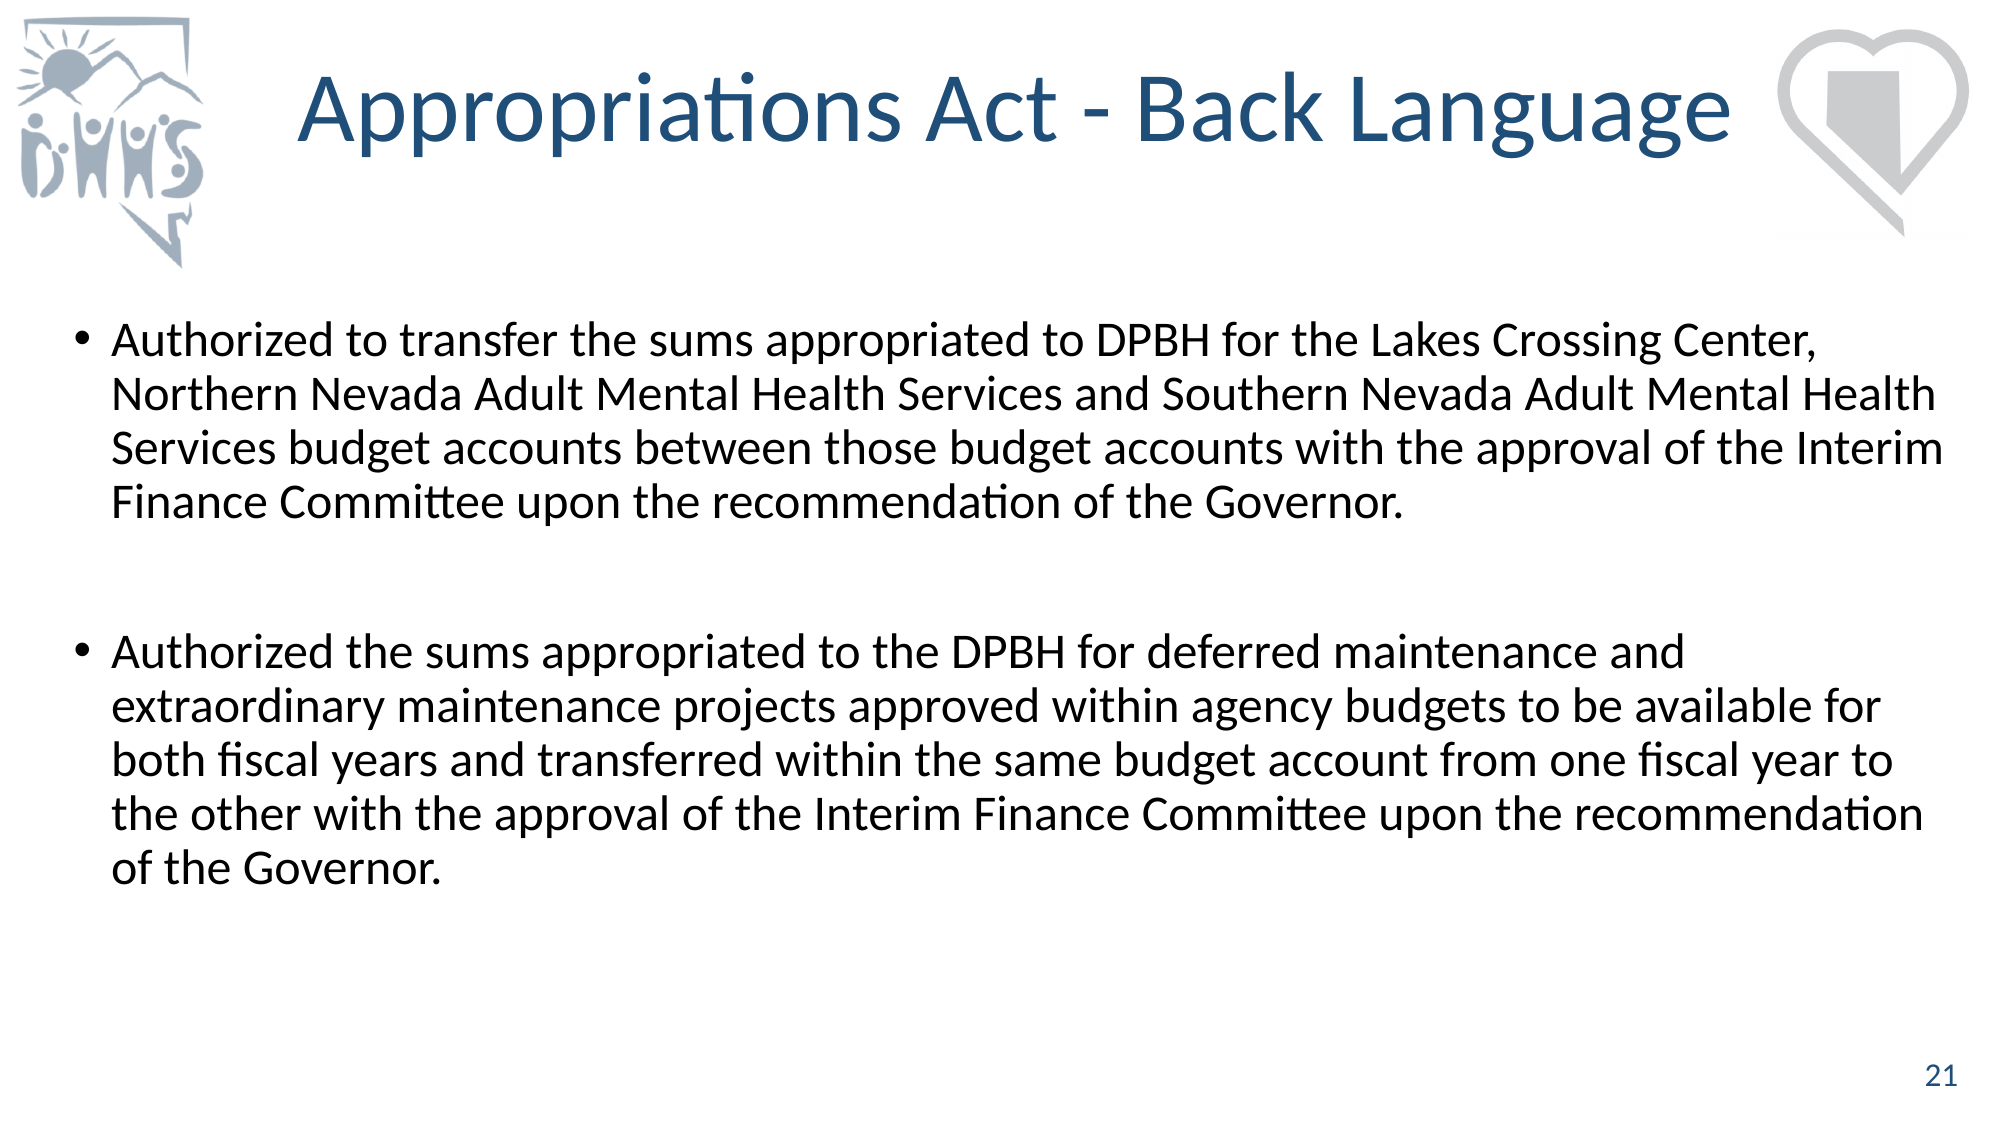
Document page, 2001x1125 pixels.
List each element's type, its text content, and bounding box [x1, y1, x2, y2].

slide_number 21 [1523, 1042, 1973, 1103]
list Authorized to transfer the sums appropriated to DPBH for the Lakes Crossing Center, Northern Nevada Adult Mental Health Services and Southern Nevada Adult Mental Health Services budget accounts between those budget accounts with the approval of the Interim Finance Committee upon the recommendation of the Governor. Authorized the sums appropriated to the DPBH for deferred maintenance and extraordinary maintenance projects approved within agency budgets to be available for both fiscal years and transferred within the same budget account from one fiscal year to the other with the approval of the Interim Finance Committee upon the recommendation of the Governor. [58, 306, 1973, 1110]
title Appropriations Act - Back Language [58, 0, 1973, 218]
